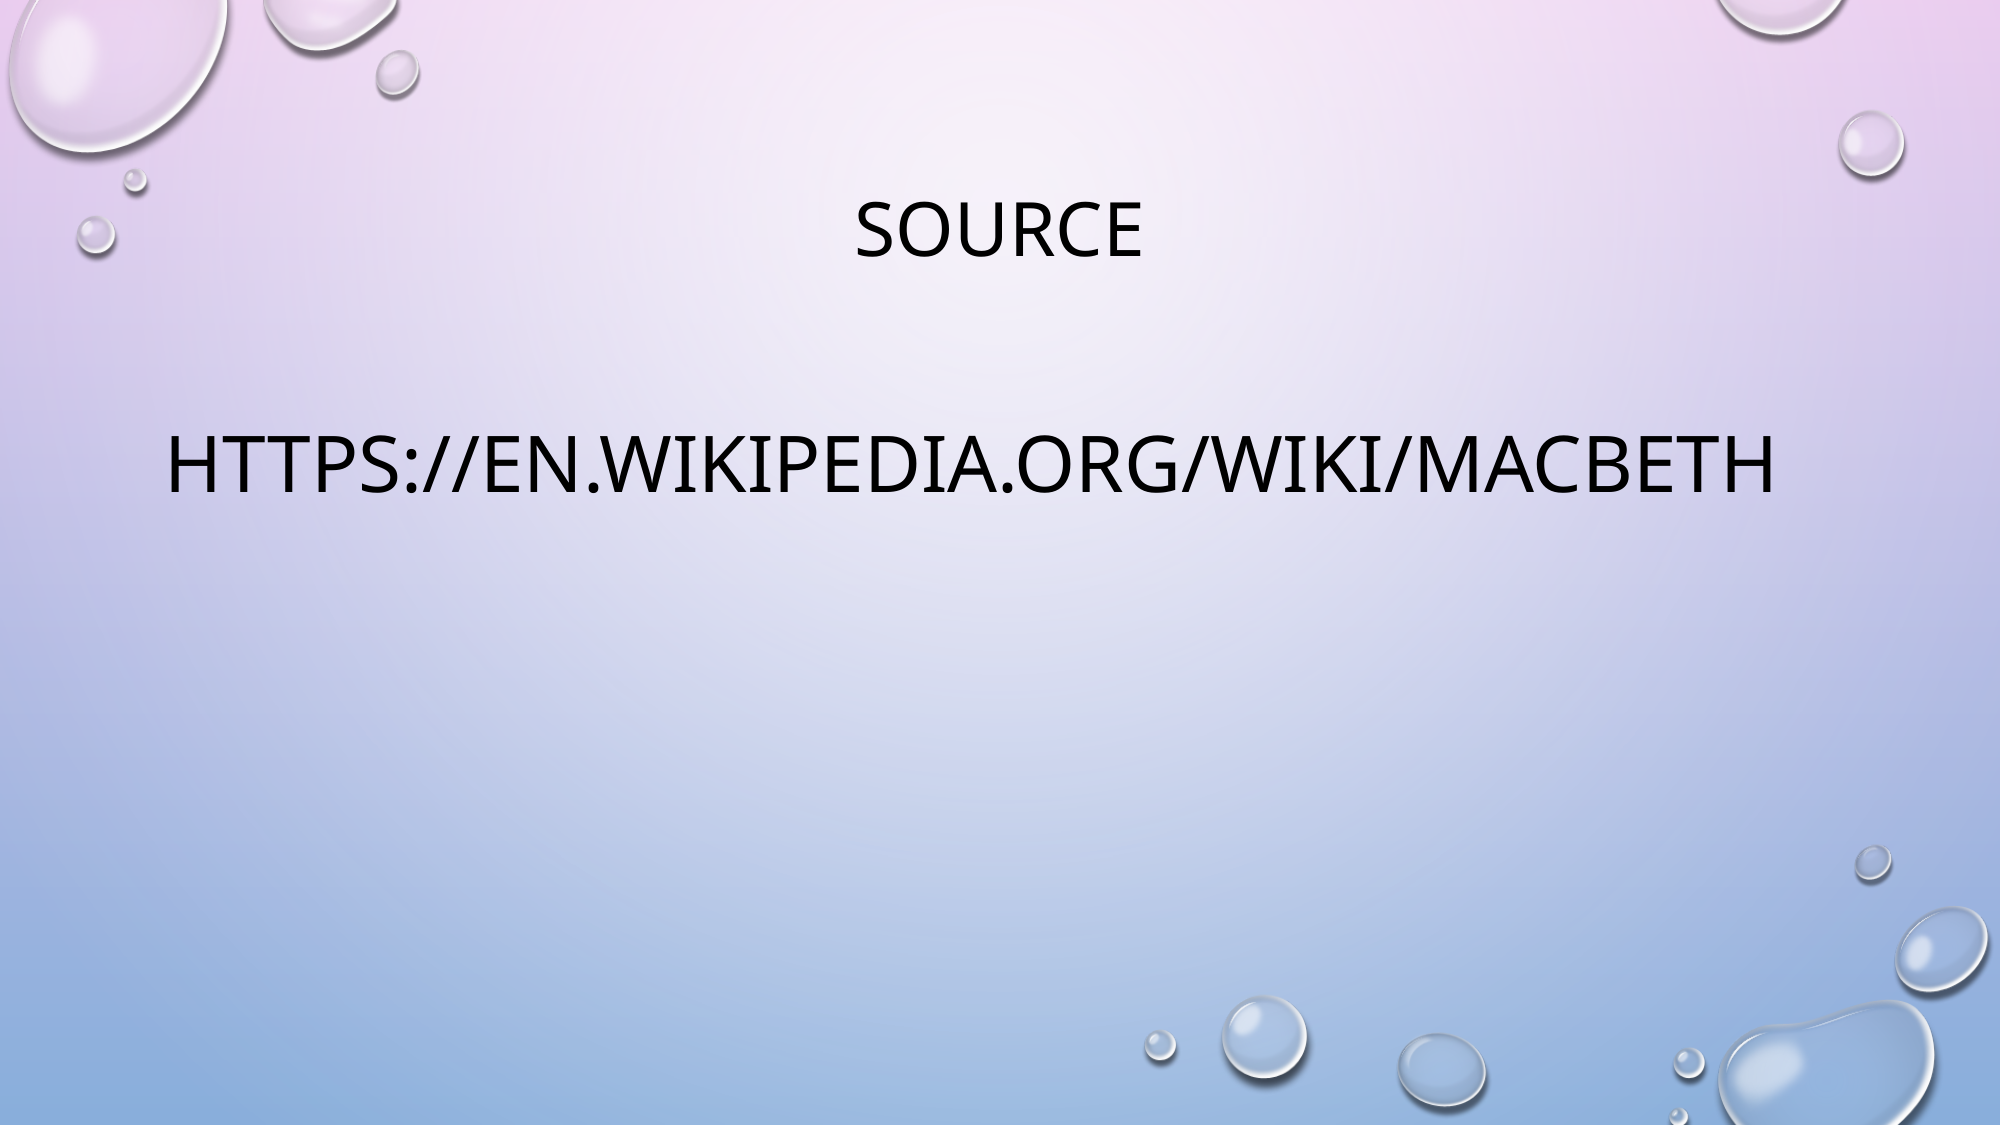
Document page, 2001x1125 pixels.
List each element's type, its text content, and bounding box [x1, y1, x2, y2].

title source [149, 101, 1851, 364]
list https://en.wikipedia.org/wiki/Macbeth [149, 388, 1850, 616]
picture [0, 0, 2000, 1125]
